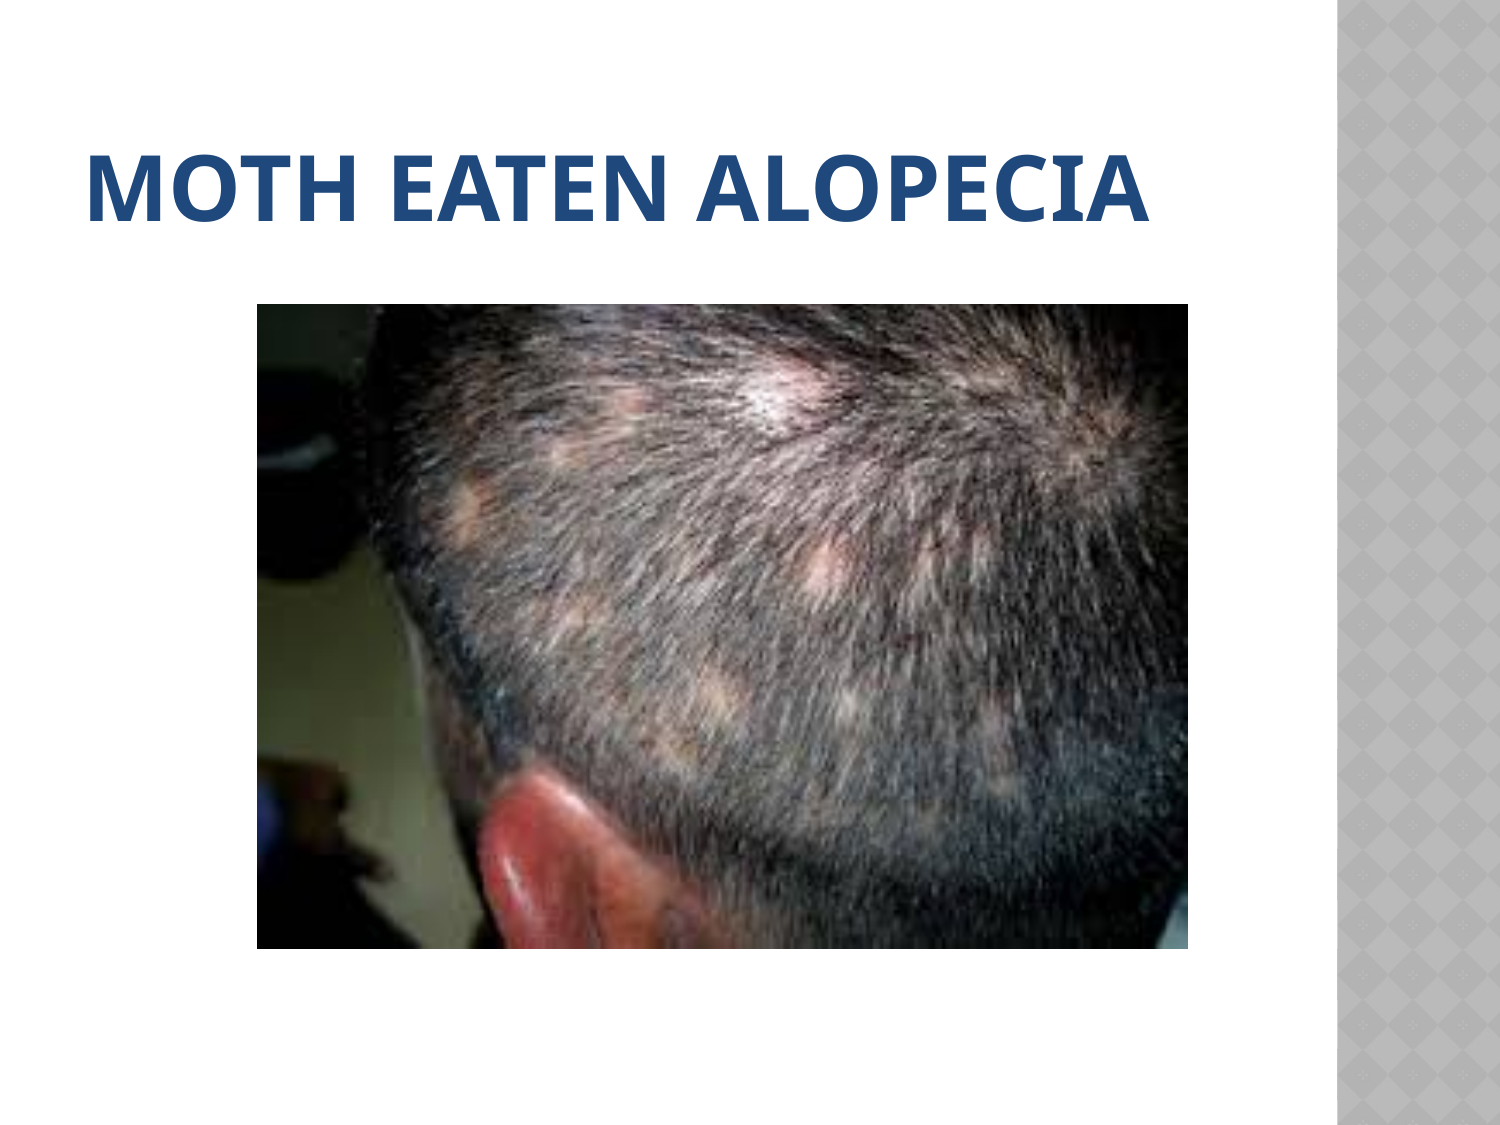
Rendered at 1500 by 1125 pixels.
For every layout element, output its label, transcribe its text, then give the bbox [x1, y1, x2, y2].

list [257, 304, 1189, 950]
title Moth eaten alopecia [75, 52, 1263, 240]
